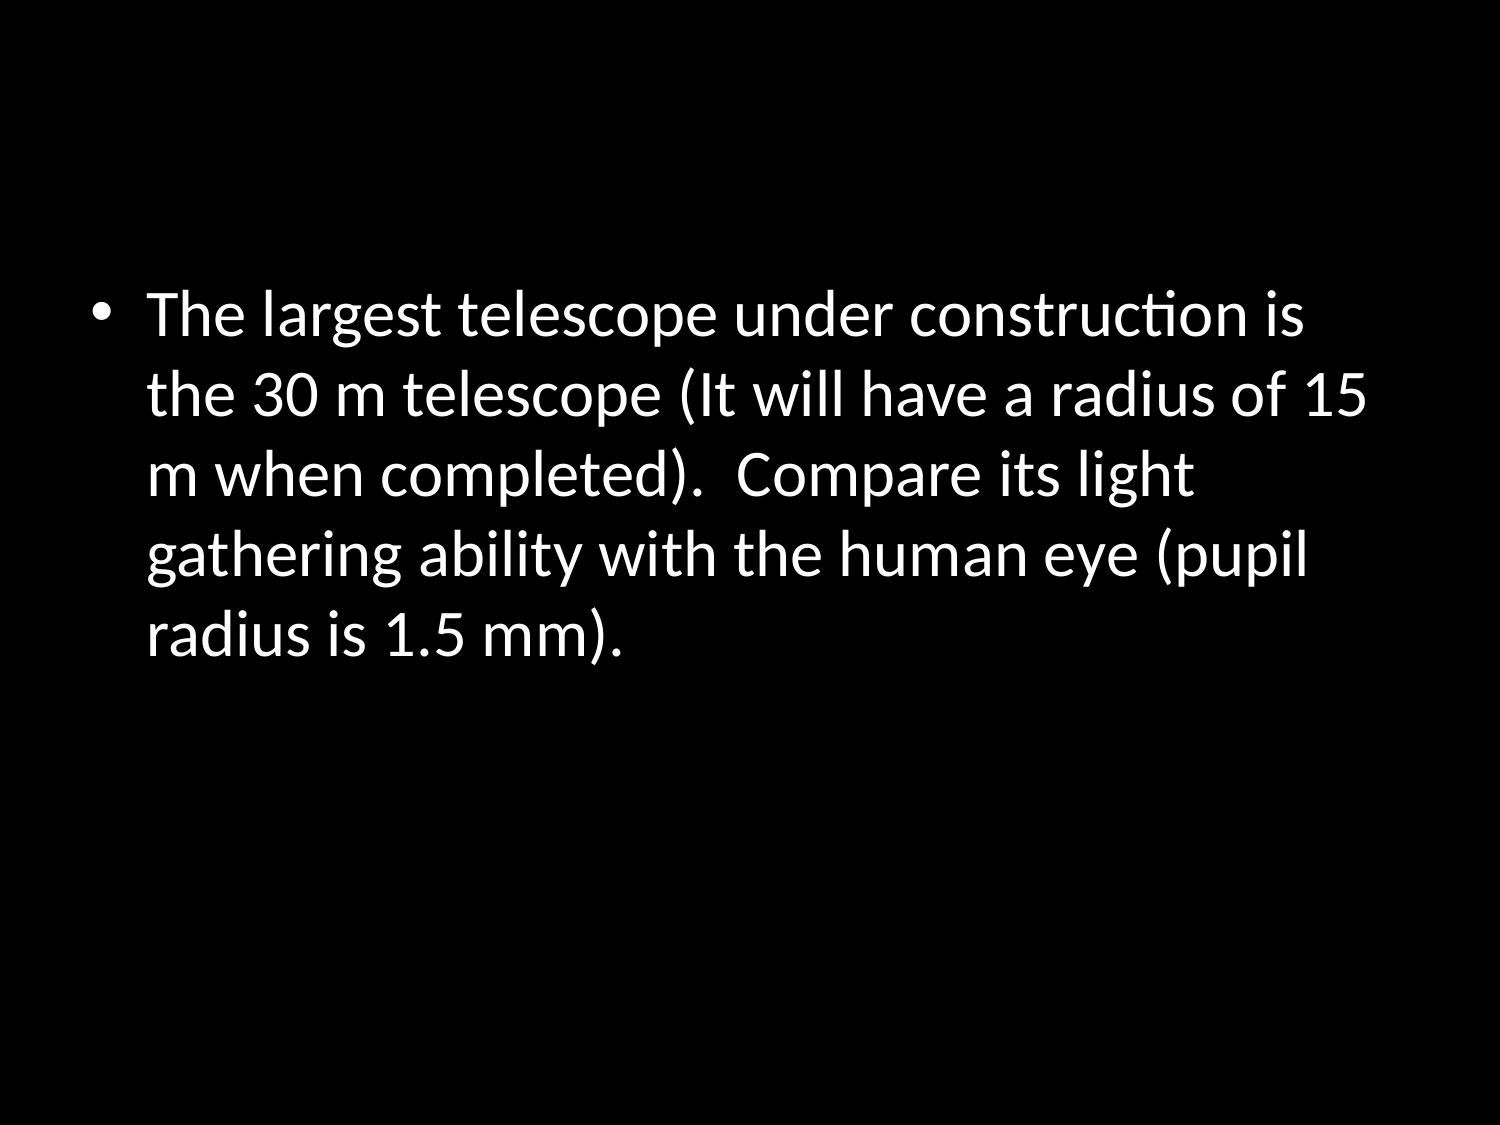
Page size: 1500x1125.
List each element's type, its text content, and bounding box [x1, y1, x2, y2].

list The largest telescope under construction is the 30 m telescope (It will have a radius of 15 m when completed). Compare its light gathering ability with the human eye (pupil radius is 1.5 mm). [75, 262, 1425, 688]
